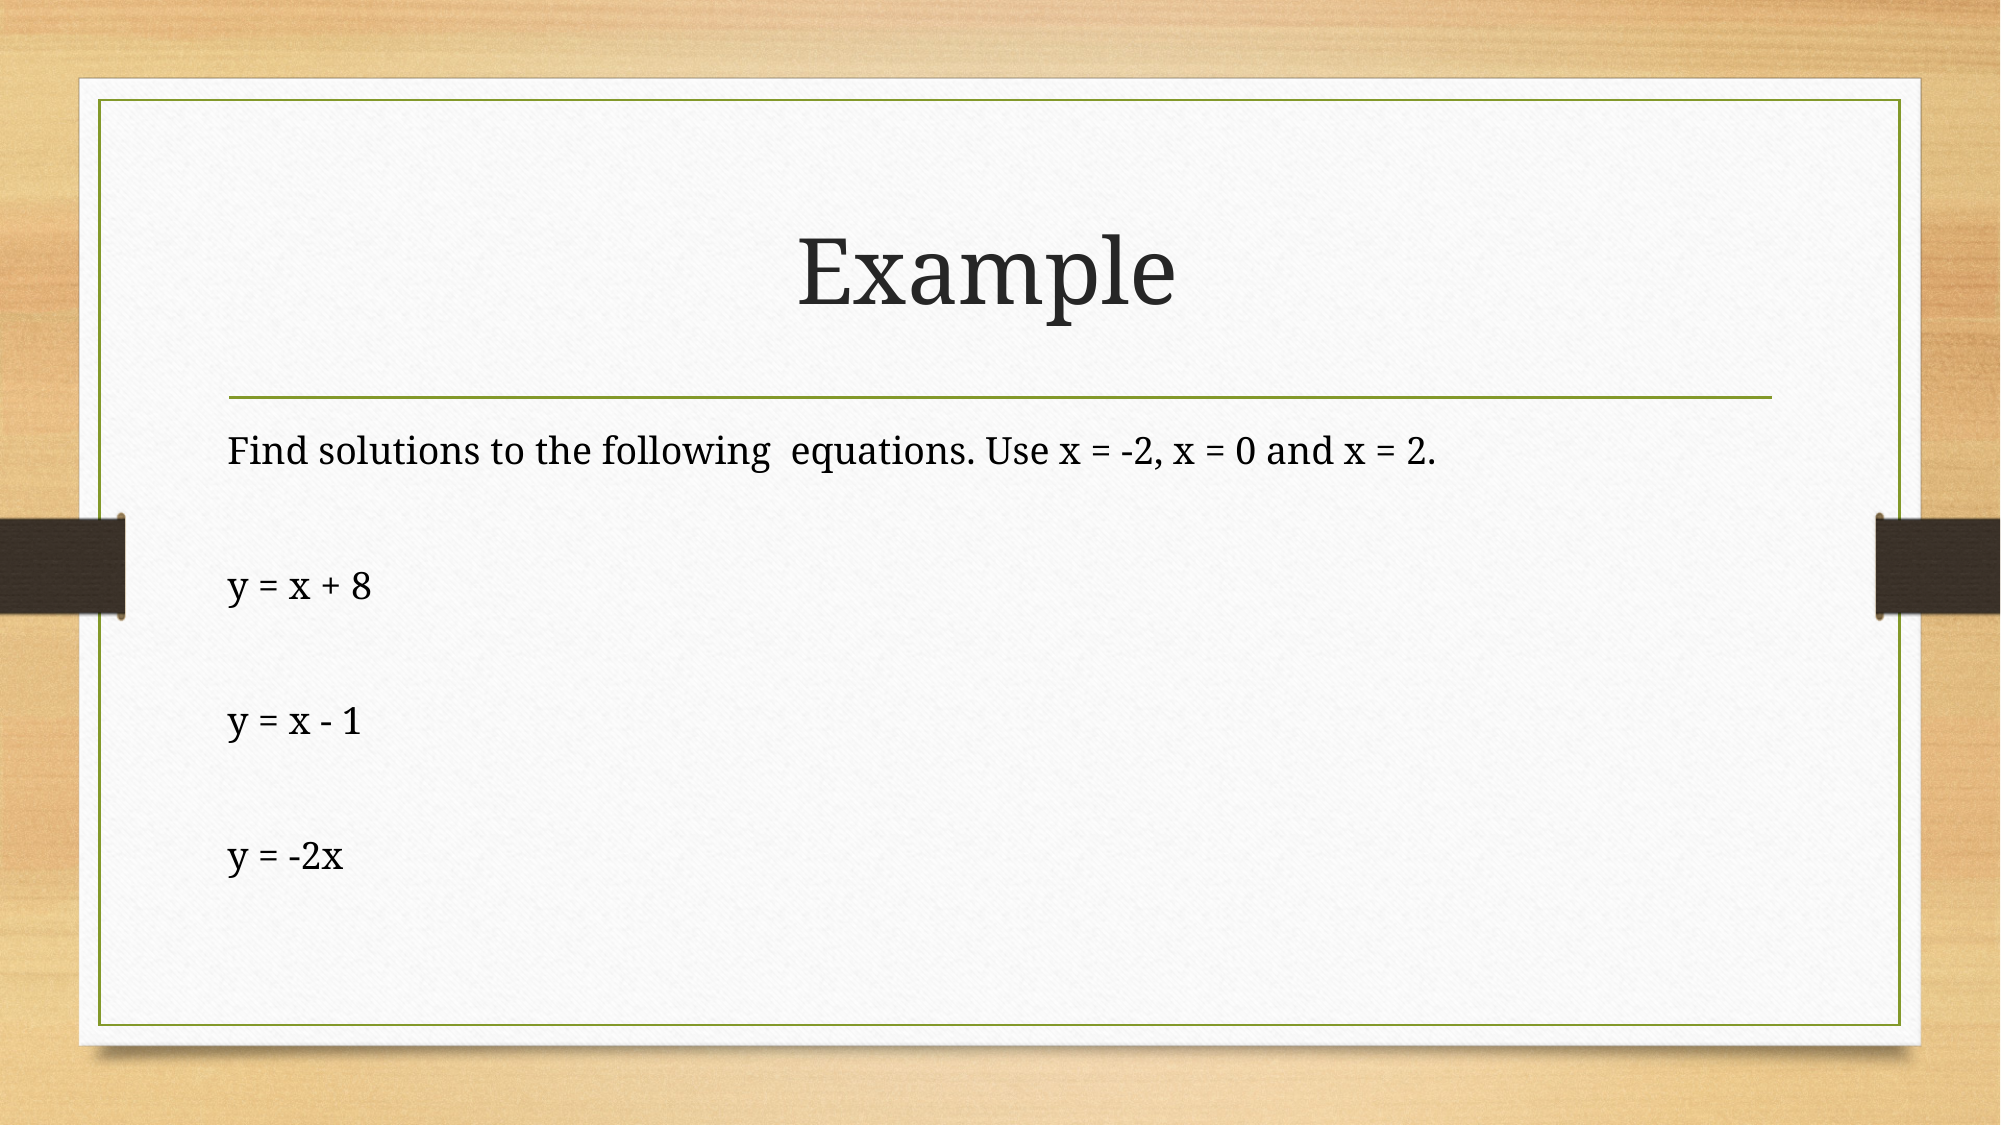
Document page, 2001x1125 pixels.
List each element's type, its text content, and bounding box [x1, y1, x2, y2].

title Example [212, 161, 1788, 375]
text_box Find solutions to the following equations. Use x = -2, x = 0 and x = 2. y = x + 8 y = x - 1 y = -2x [212, 419, 1734, 930]
picture [0, 0, 2001, 1125]
